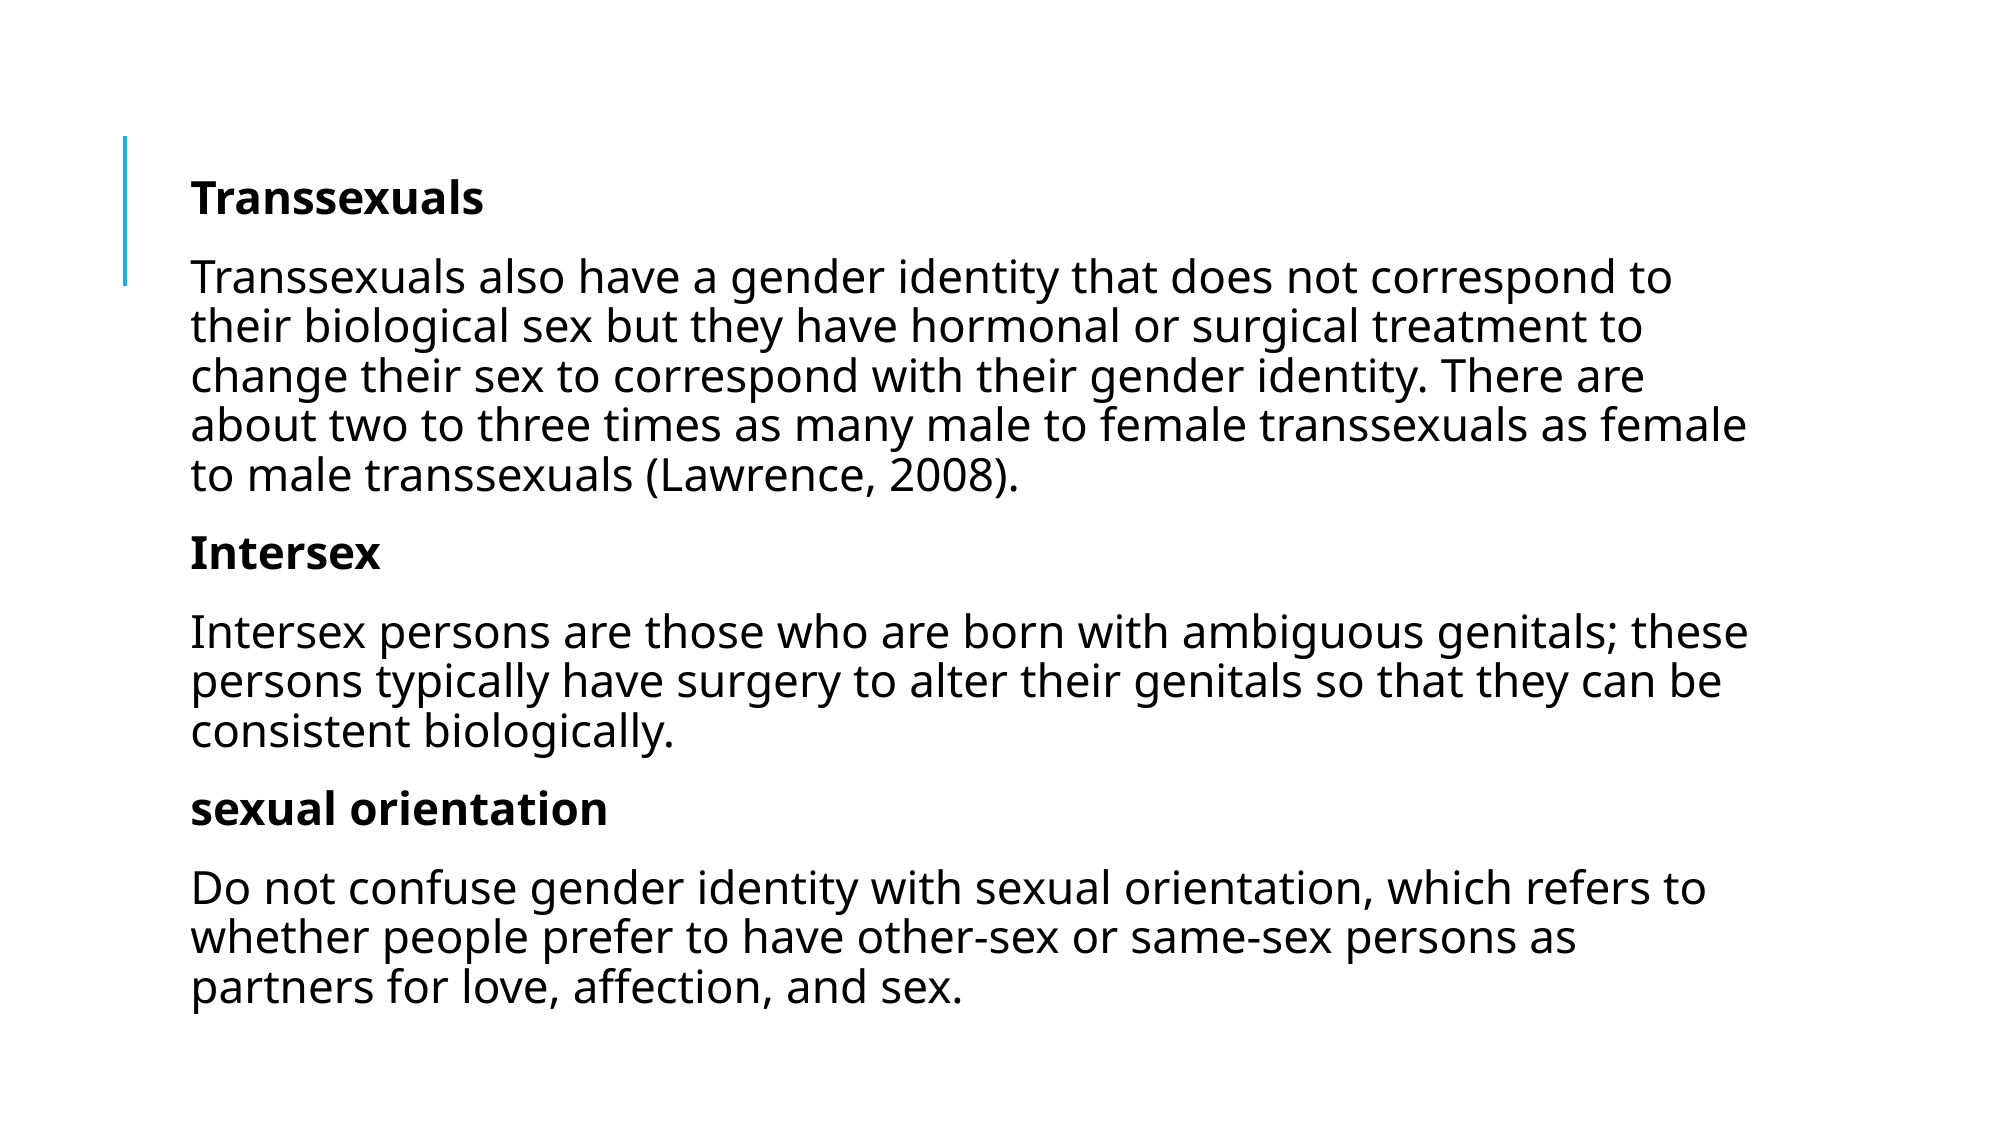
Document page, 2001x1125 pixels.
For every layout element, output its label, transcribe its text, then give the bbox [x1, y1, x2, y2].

list Transsexuals Transsexuals also have a gender identity that does not correspond to their biological sex but they have hormonal or surgical treatment to change their sex to correspond with their gender identity. There are about two to three times as many male to female transsexuals as female to male transsexuals (Lawrence, 2008). Intersex Intersex persons are those who are born with ambiguous genitals; these persons typically have surgery to alter their genitals so that they can be consistent biologically. sexual orientation Do not confuse gender identity with sexual orientation, which refers to whether people prefer to have other-sex or same-sex persons as partners for love, affection, and sex. [168, 83, 1763, 1035]
